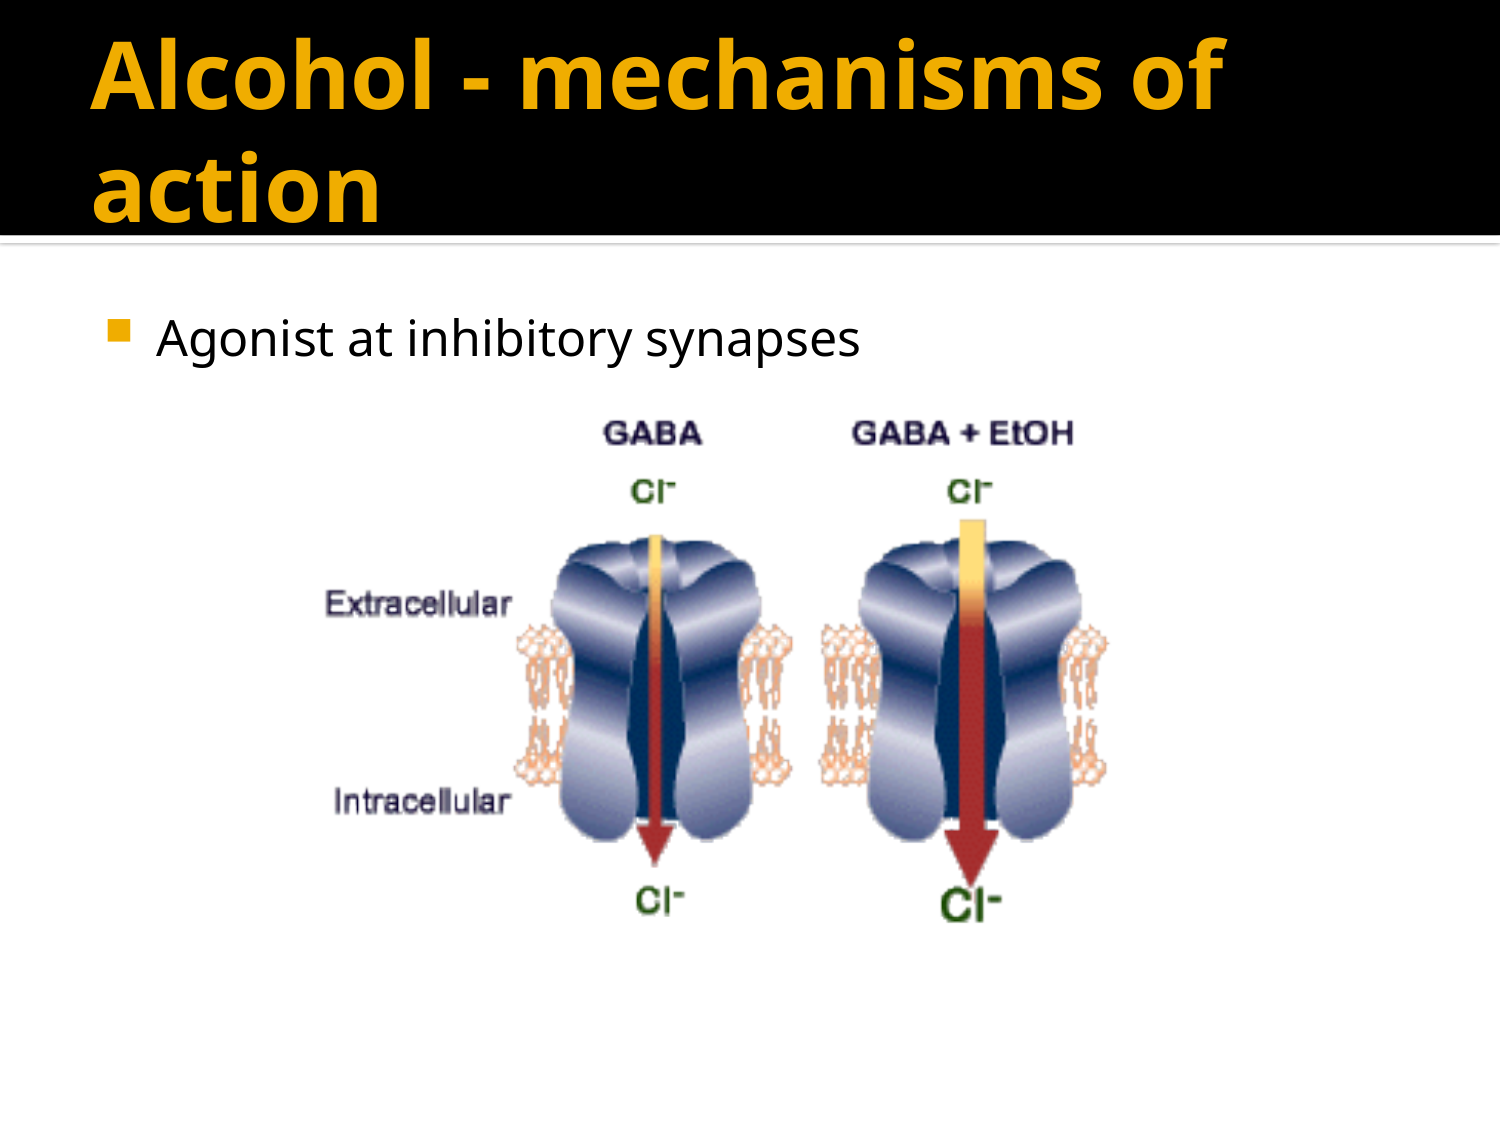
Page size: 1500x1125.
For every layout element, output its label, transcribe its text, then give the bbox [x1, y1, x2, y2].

title Alcohol - mechanisms of action [75, 25, 1425, 231]
picture [317, 412, 1121, 936]
list Agonist at inhibitory synapses [75, 291, 1425, 1050]
